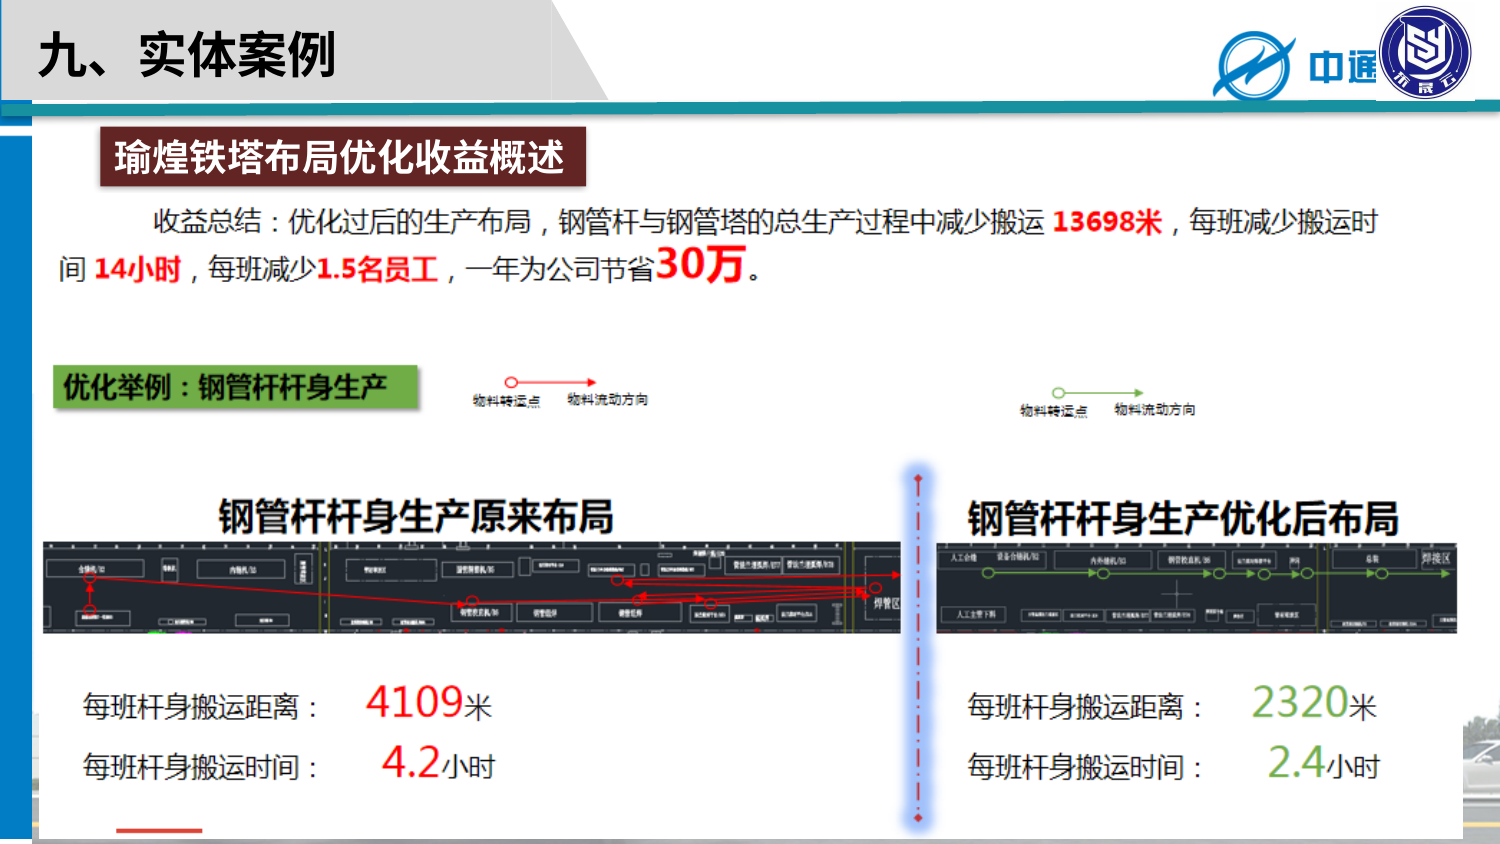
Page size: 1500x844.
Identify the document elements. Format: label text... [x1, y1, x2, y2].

picture [0, 0, 1500, 104]
picture [0, 112, 1500, 844]
text_box 瑜煌铁塔布局优化收益概述 [100, 126, 587, 187]
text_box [1, 105, 1500, 111]
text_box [1, 0, 609, 101]
